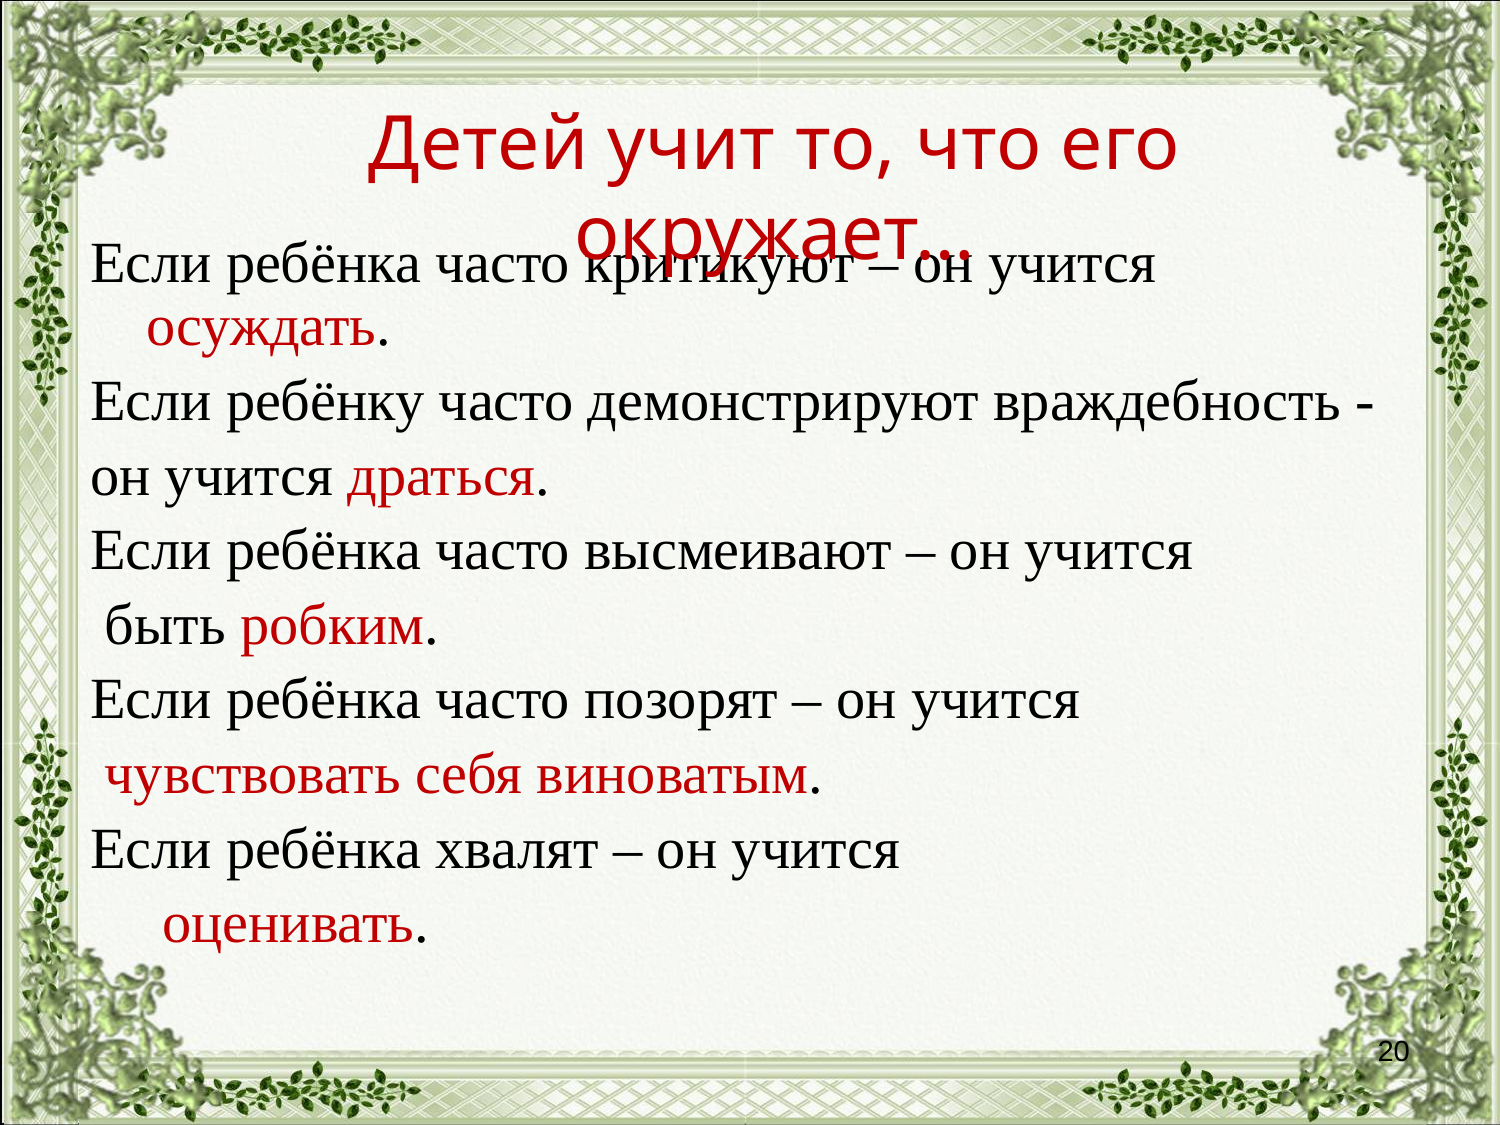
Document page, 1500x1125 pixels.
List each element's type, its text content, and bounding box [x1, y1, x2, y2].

list Если ребёнка часто критикуют – он учится осуждать. Если ребёнку часто демонстрируют враждебность - он учится драться. Если ребёнка часто высмеивают – он учится быть робким. Если ребёнка часто позорят – он учится чувствовать себя виноватым. Если ребёнка хвалят – он учится оценивать. [74, 224, 1426, 1051]
text_box Детей учит то, что его окружает… [212, 87, 1338, 283]
picture [0, 0, 1500, 1125]
slide_number 20 [1074, 1024, 1426, 1103]
